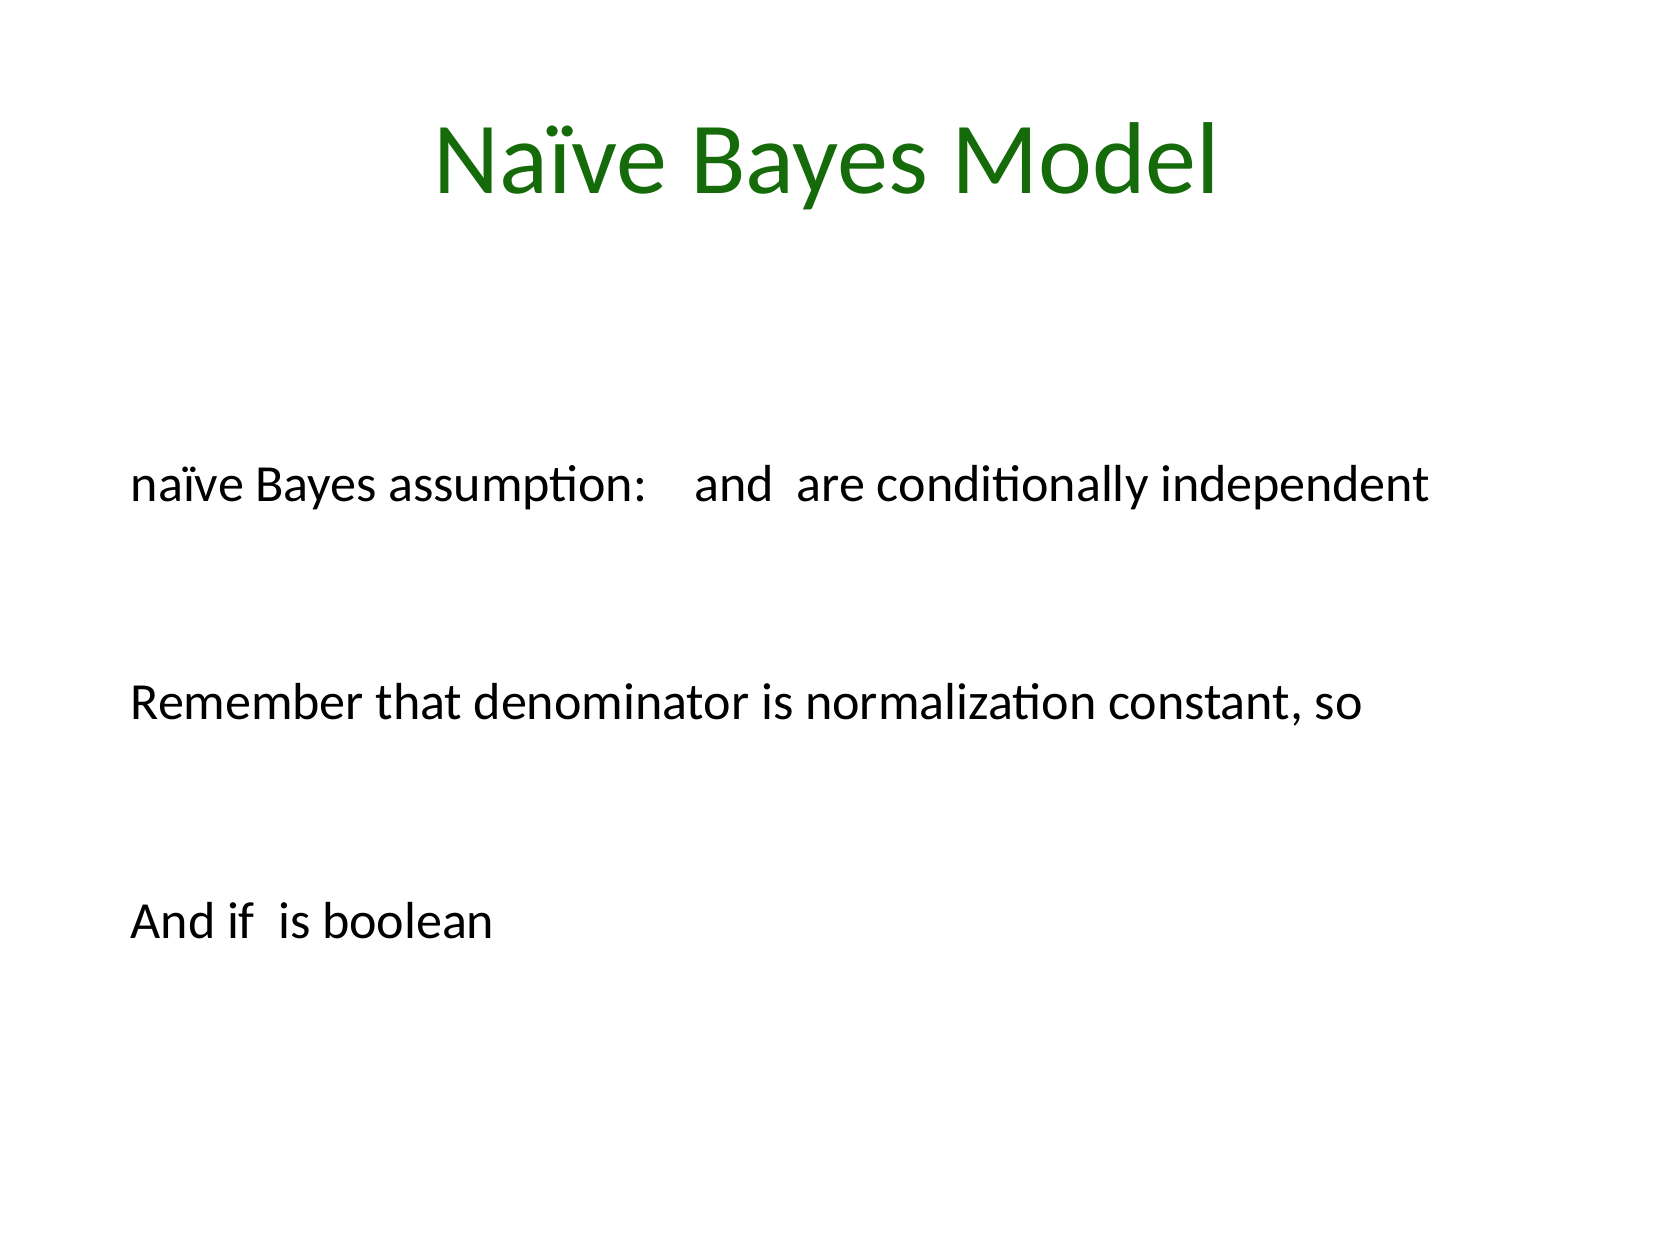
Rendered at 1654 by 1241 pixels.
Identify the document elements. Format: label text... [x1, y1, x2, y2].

title Naïve Bayes Model [82, 49, 1572, 257]
